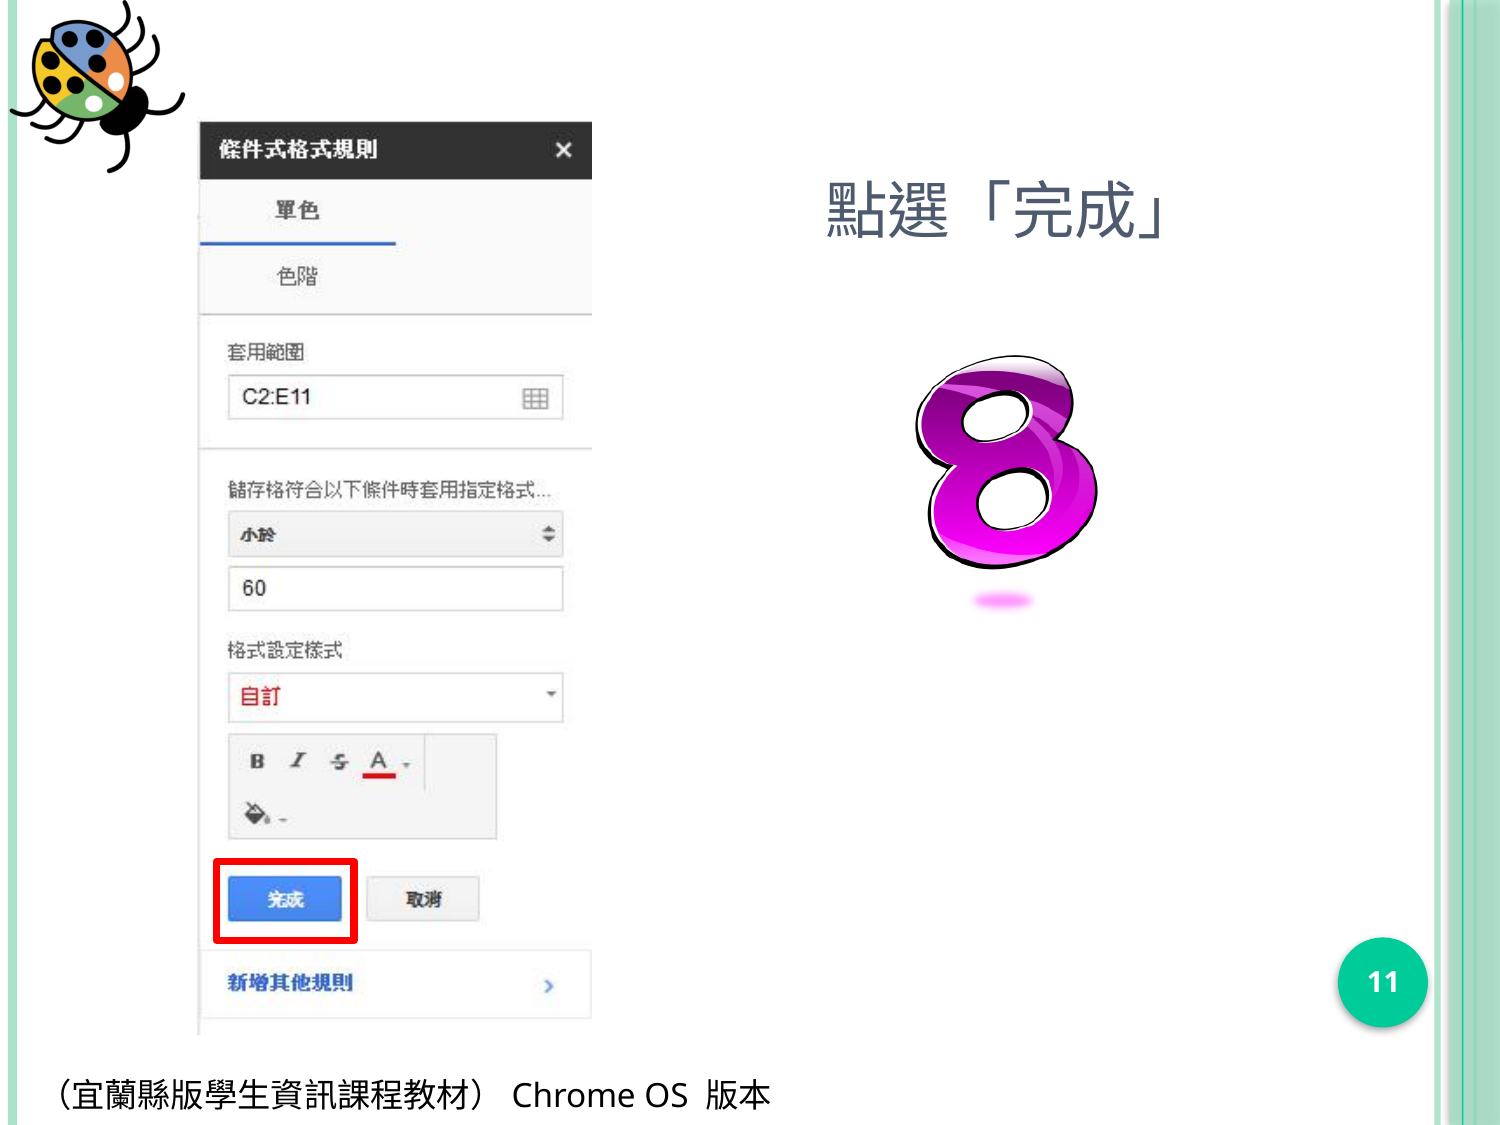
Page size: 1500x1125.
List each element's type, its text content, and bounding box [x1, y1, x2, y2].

picture [871, 338, 1154, 621]
picture [197, 116, 592, 1036]
slide_number 11 [1333, 940, 1434, 1027]
title 點選「完成」 [591, 66, 1434, 254]
picture [0, 0, 206, 195]
